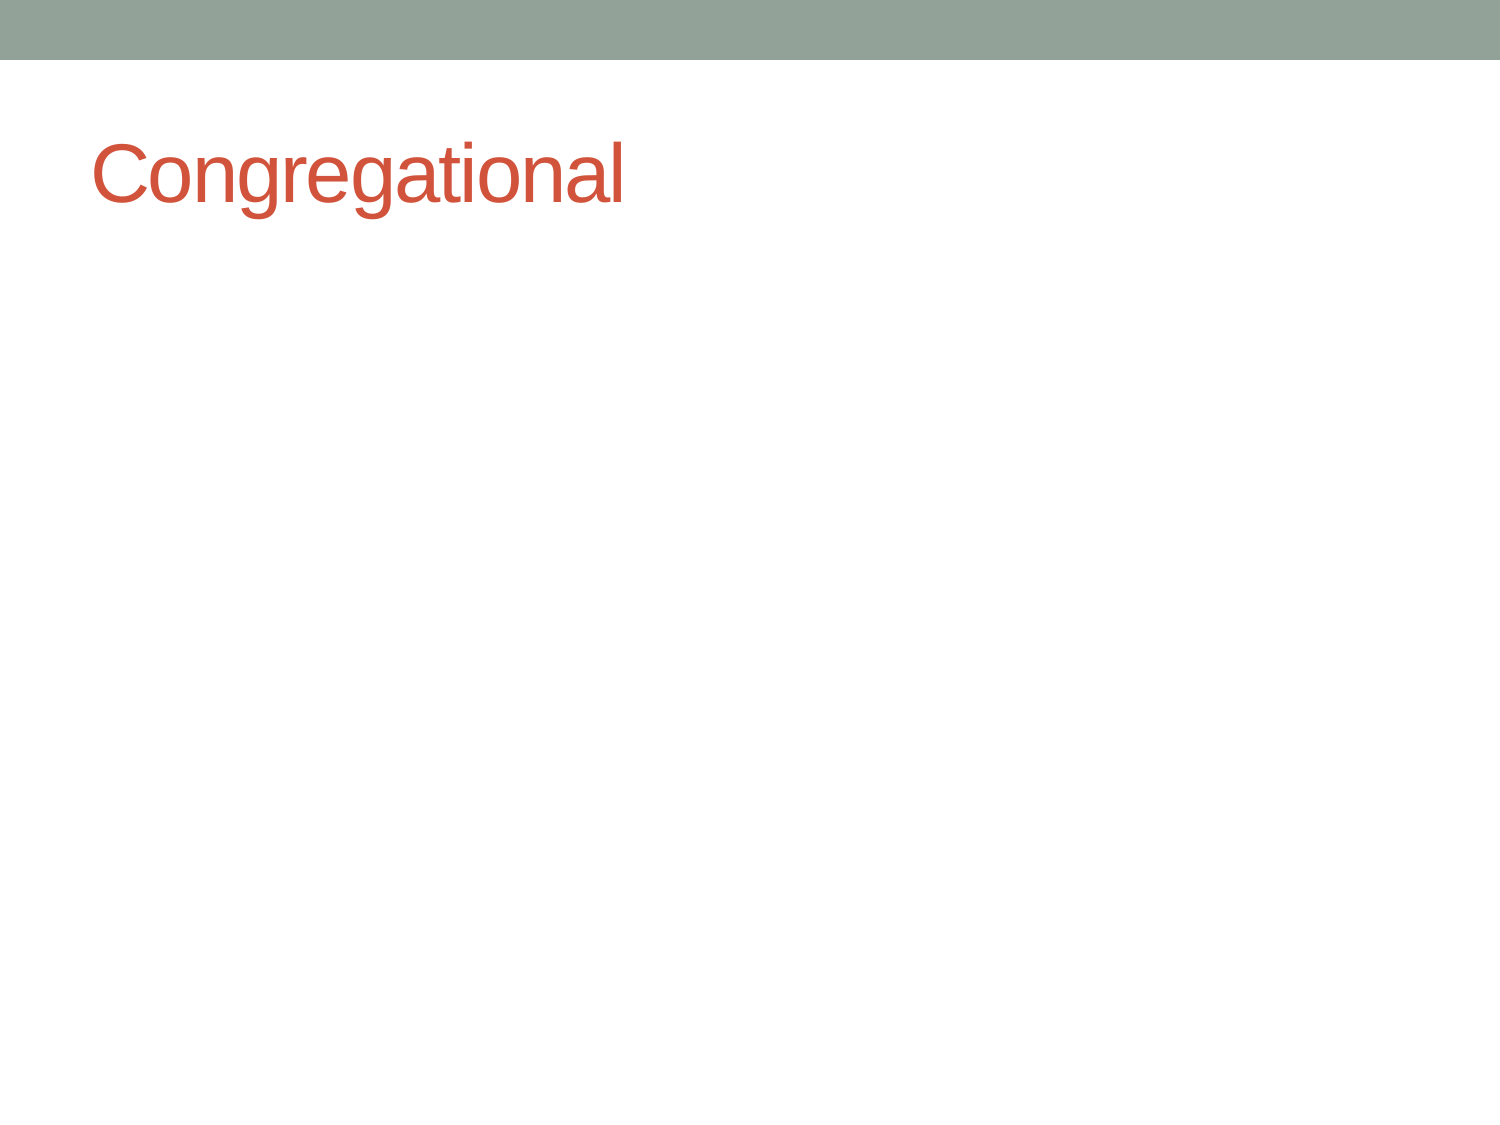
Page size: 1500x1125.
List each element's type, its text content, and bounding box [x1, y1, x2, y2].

title Congregational [75, 87, 1425, 250]
